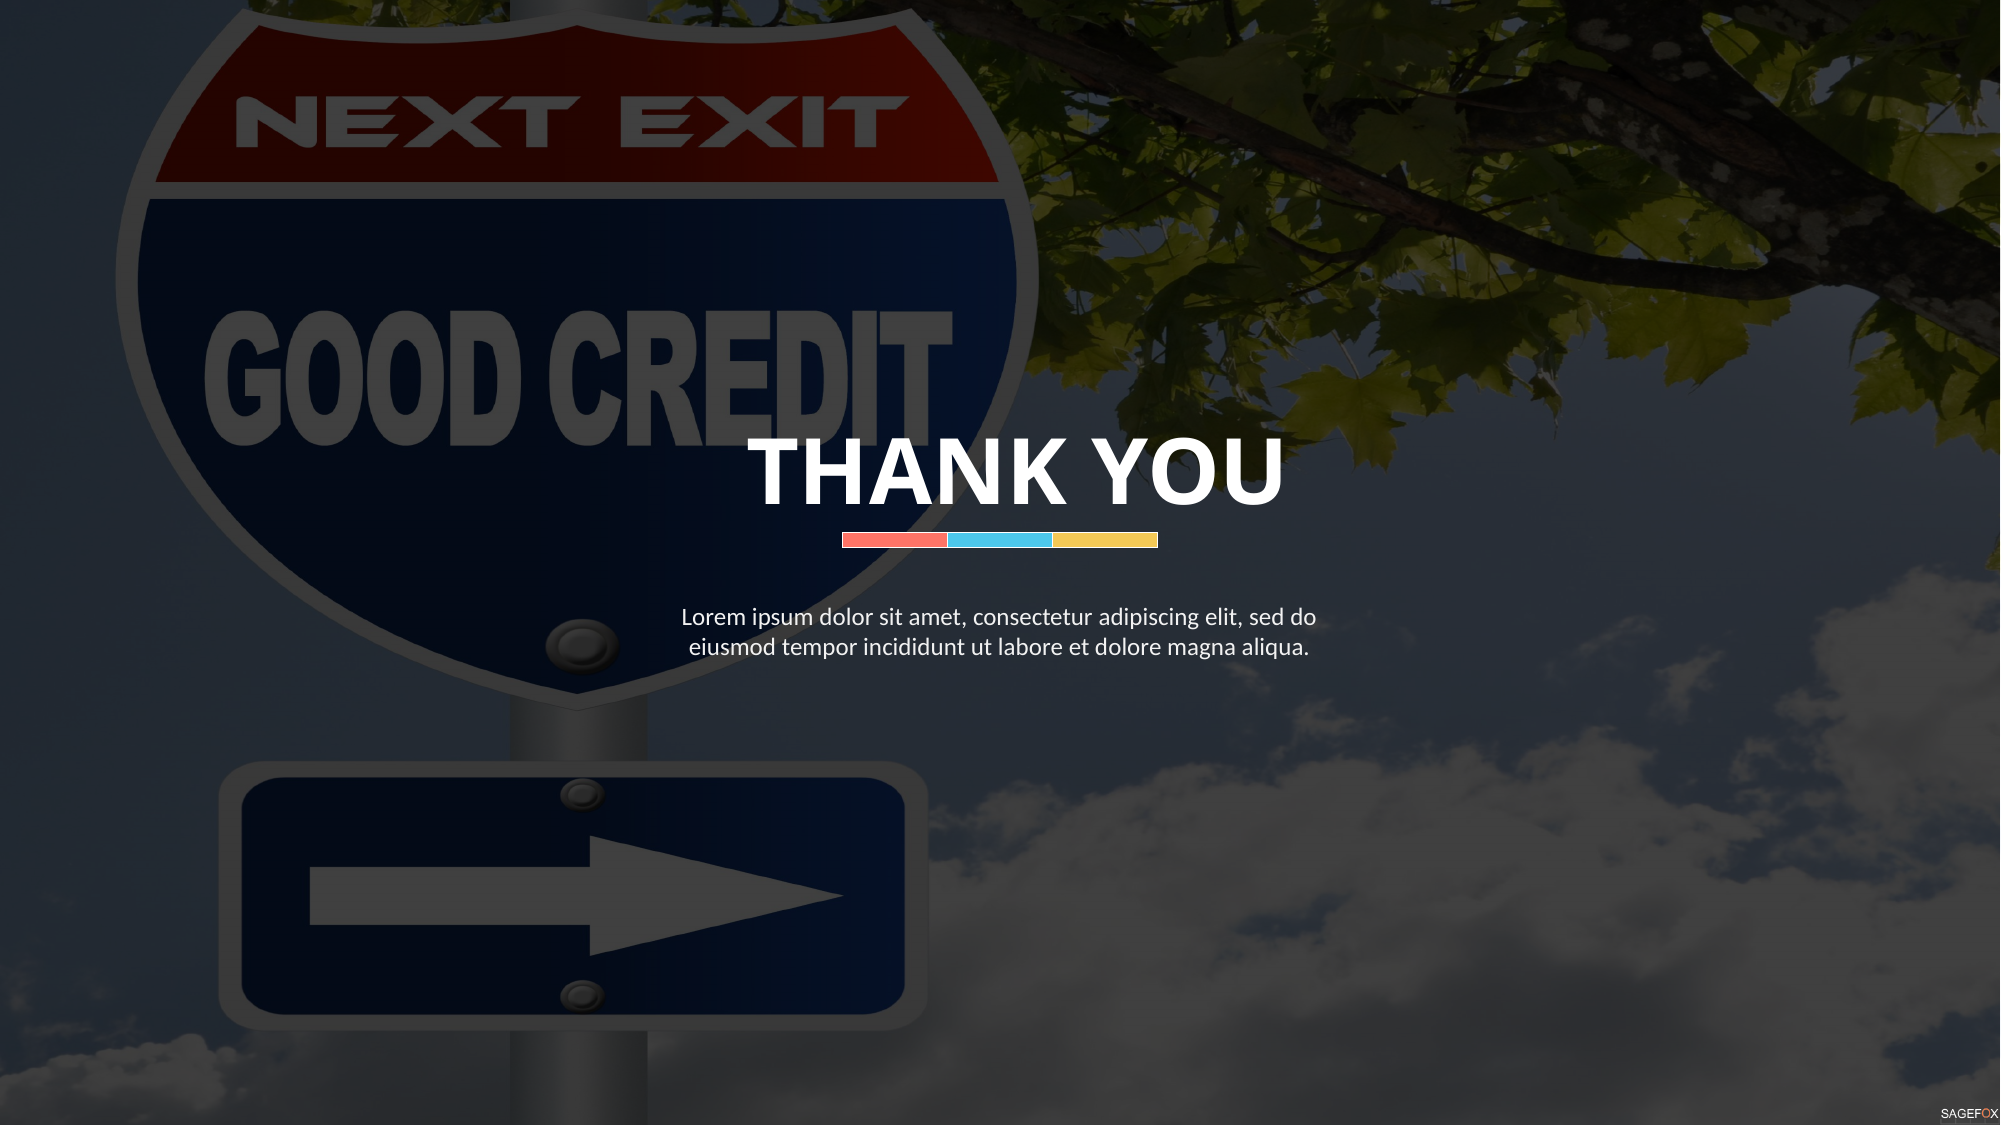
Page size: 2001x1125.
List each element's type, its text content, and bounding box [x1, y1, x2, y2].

text_box THANK YOU [565, 405, 1470, 531]
text_box Lorem ipsum dolor sit amet, consectetur adipiscing elit, sed do eiusmod tempor incididunt ut labore et dolore magna aliqua. [660, 593, 1340, 668]
picture [0, 0, 2001, 1125]
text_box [842, 532, 1158, 548]
